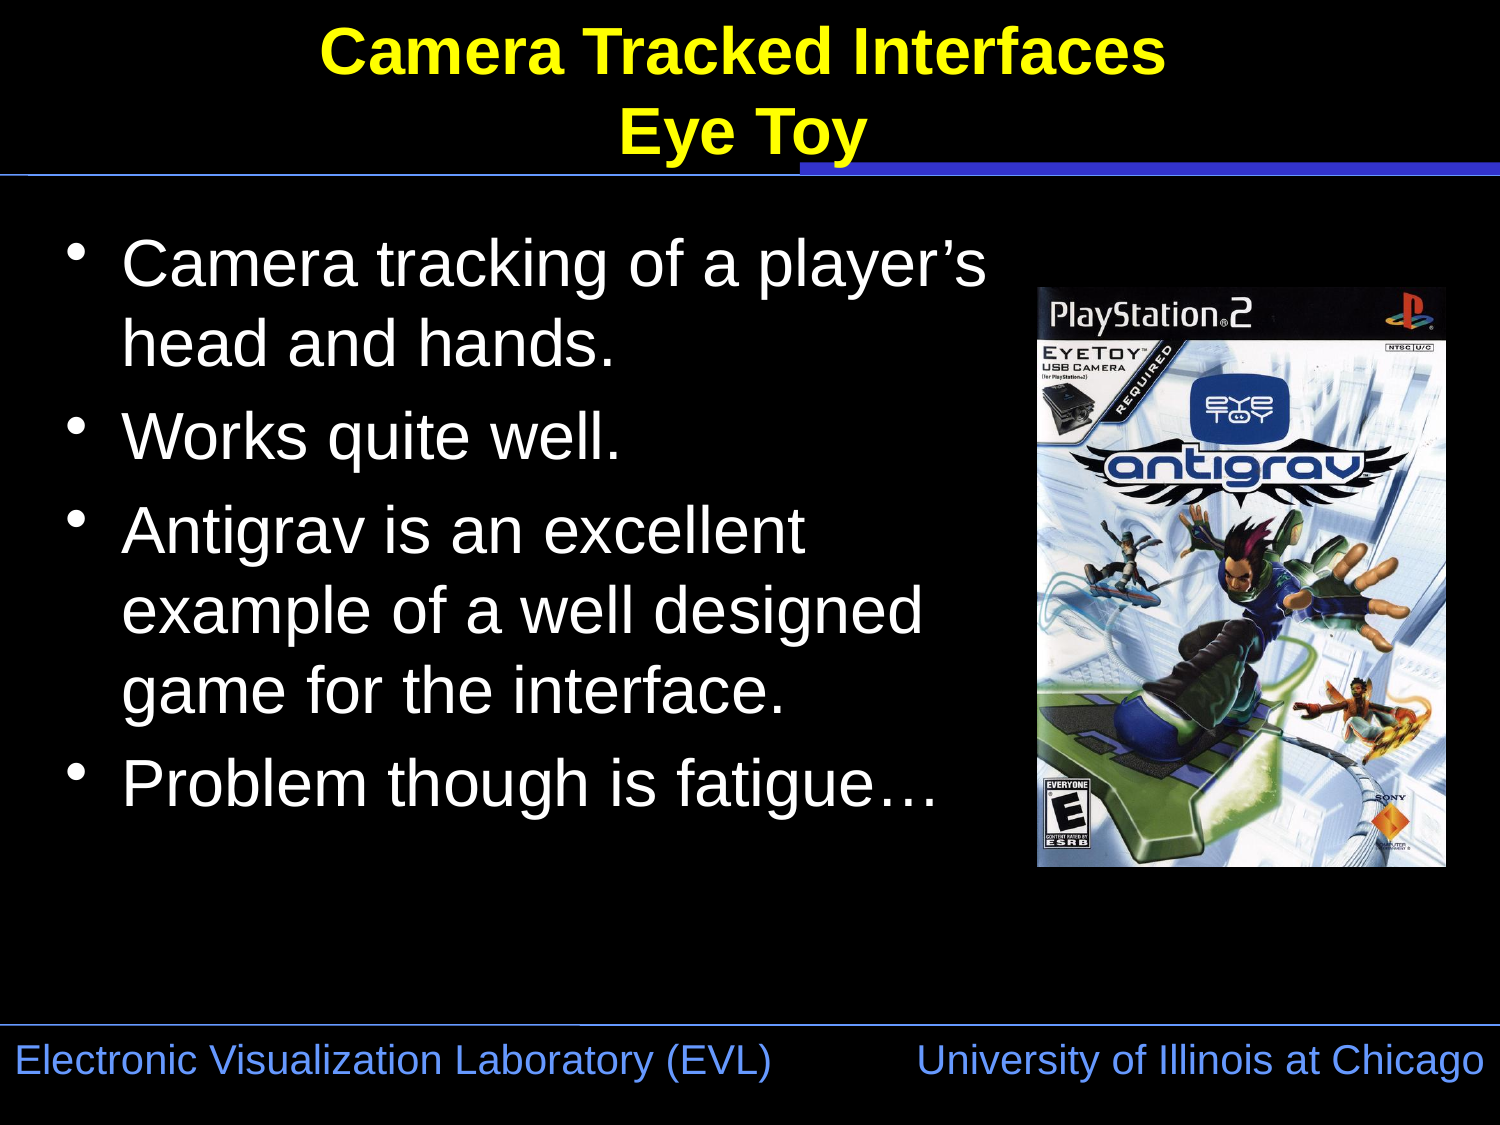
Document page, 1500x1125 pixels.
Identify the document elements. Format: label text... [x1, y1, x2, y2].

picture [987, 287, 1463, 1004]
title Camera Tracked Interfaces Eye Toy [62, 0, 1426, 176]
list Camera tracking of a player’s head and hands. Works quite well. Antigrav is an excellent example of a well designed game for the interface. Problem though is fatigue… [49, 212, 1013, 963]
